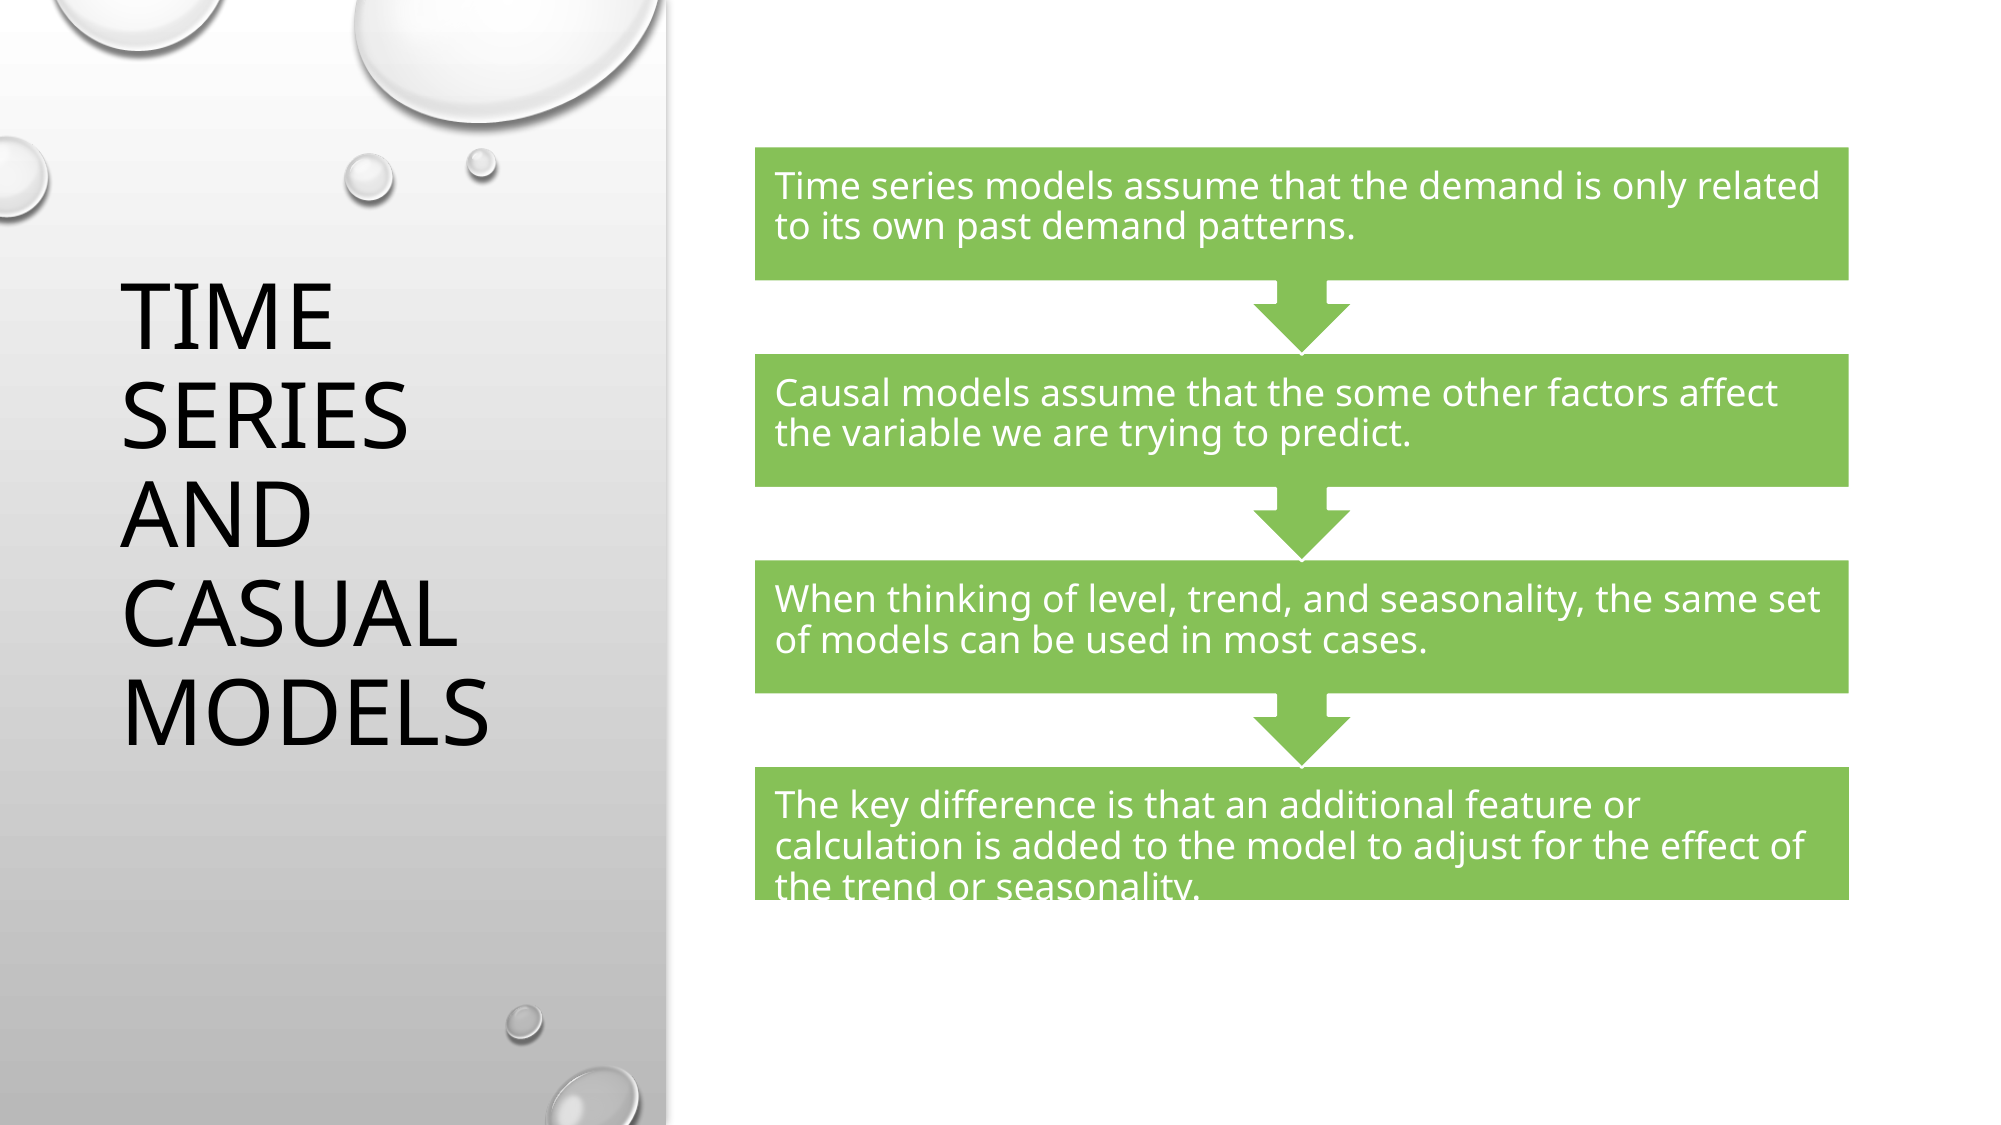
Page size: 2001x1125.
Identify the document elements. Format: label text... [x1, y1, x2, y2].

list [753, 145, 1851, 902]
text_box [0, 257, 667, 1125]
picture [225, 977, 652, 1125]
picture [0, 0, 667, 249]
title Time series and casual models [105, 259, 572, 820]
text_box [672, 0, 2000, 1125]
